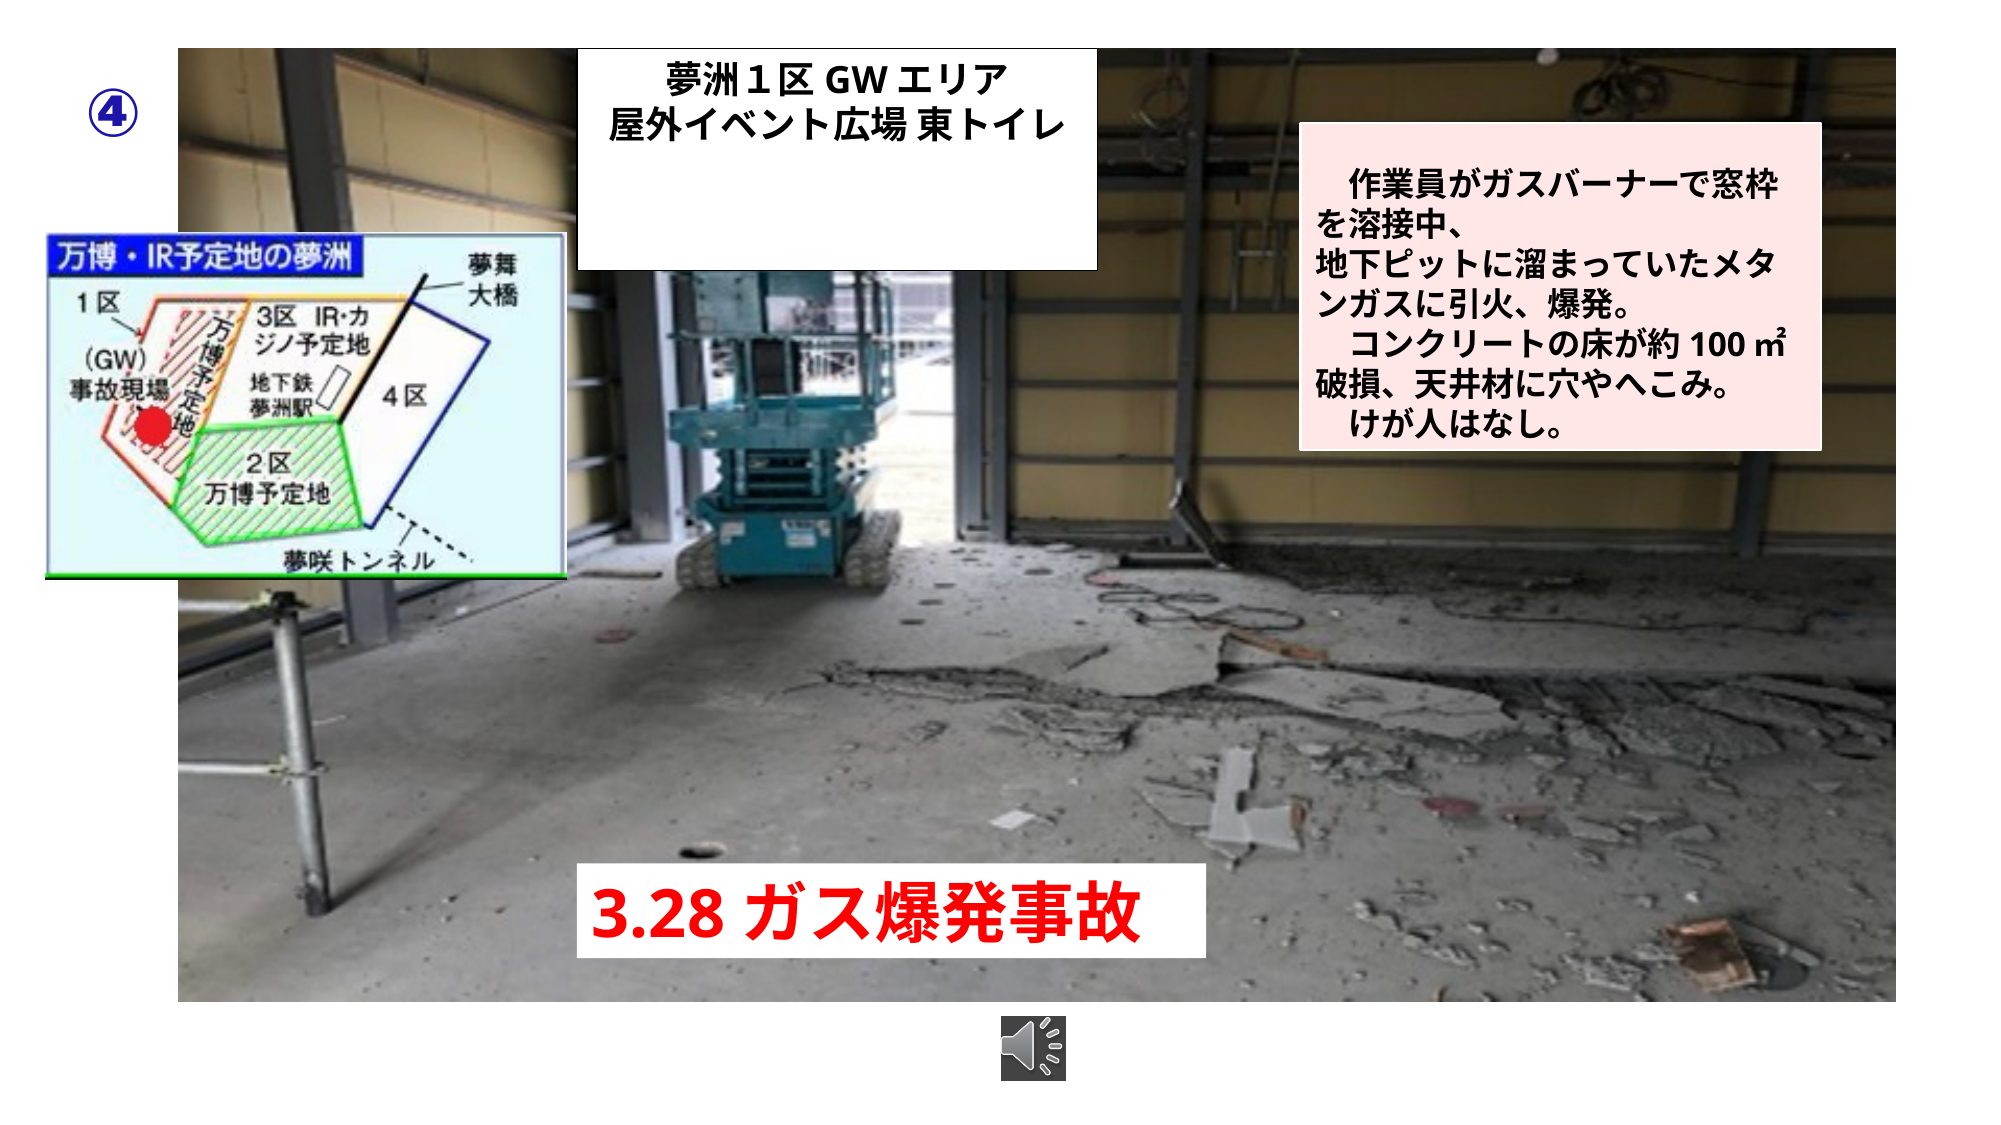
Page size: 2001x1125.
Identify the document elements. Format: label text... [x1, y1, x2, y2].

text_box ④ [70, 62, 178, 157]
picture [45, 232, 567, 580]
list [178, 48, 1896, 1002]
picture [999, 1014, 1067, 1082]
